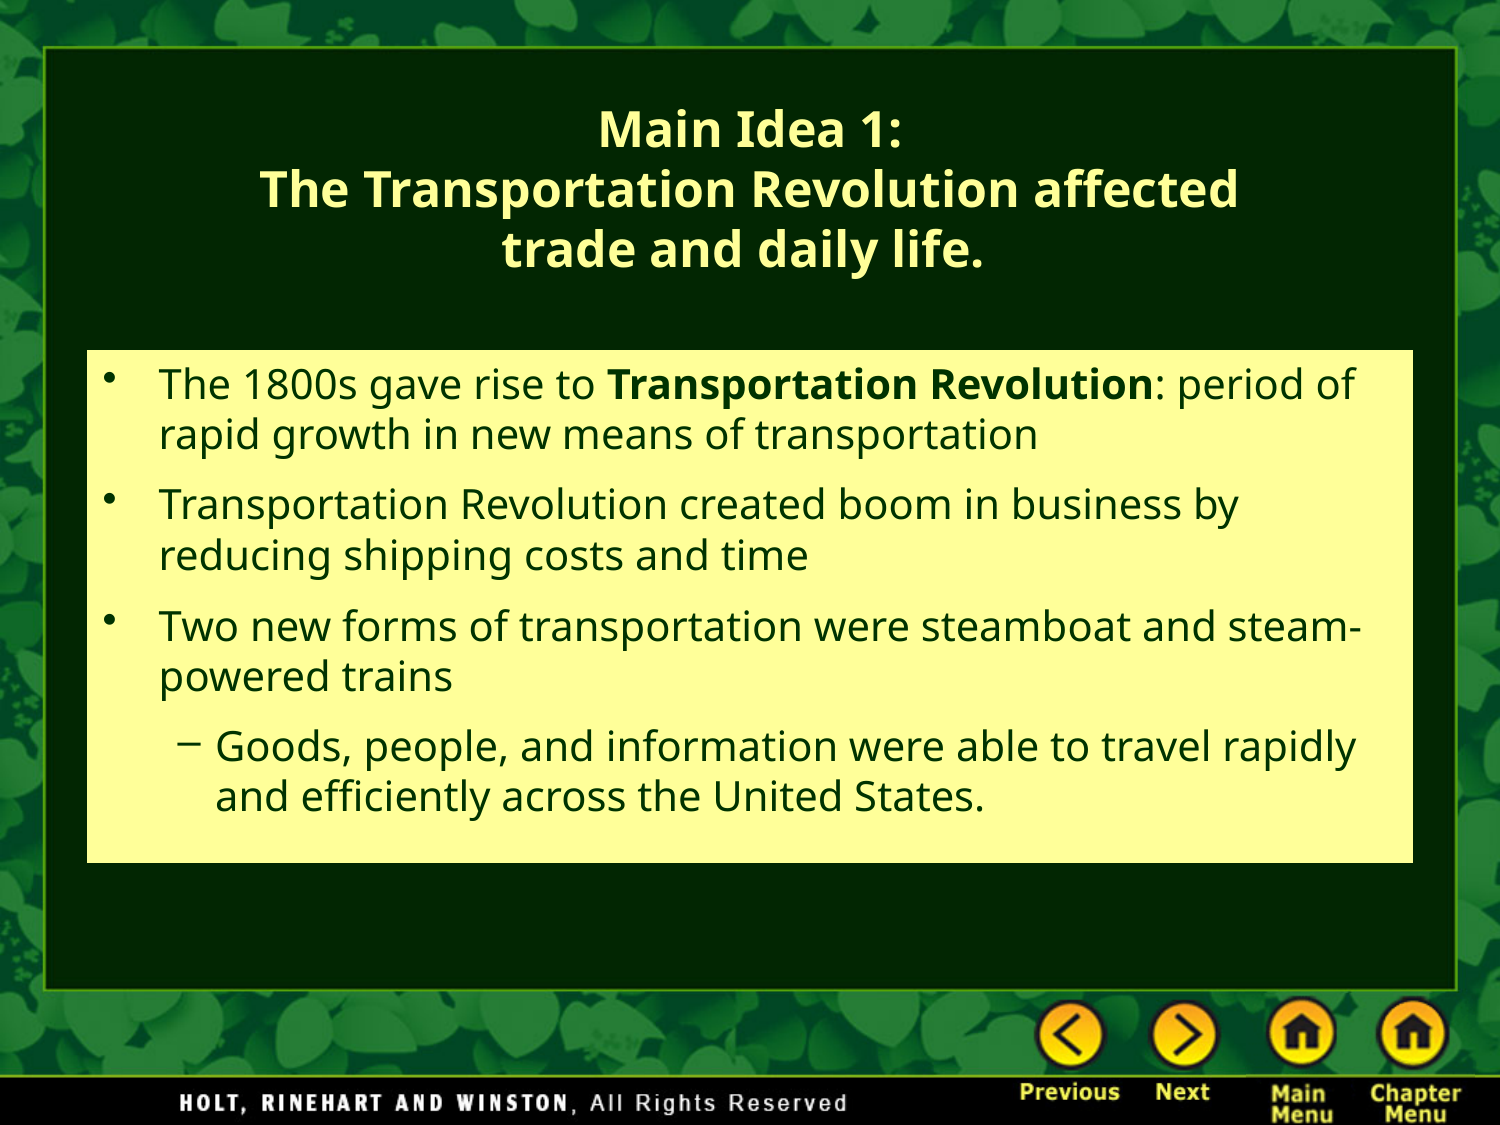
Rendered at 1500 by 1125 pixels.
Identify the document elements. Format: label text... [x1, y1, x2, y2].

list The 1800s gave rise to Transportation Revolution: period of rapid growth in new means of transportation Transportation Revolution created boom in business by reducing shipping costs and time Two new forms of transportation were steamboat and steam-powered trains Goods, people, and information were able to travel rapidly and efficiently across the United States. [87, 350, 1413, 863]
title Main Idea 1: The Transportation Revolution affected trade and daily life. [87, 87, 1413, 287]
text_box [1250, 987, 1362, 993]
text_box [1362, 987, 1463, 993]
text_box [1012, 987, 1125, 1125]
text_box [1125, 987, 1238, 1125]
picture [0, 0, 1500, 1125]
